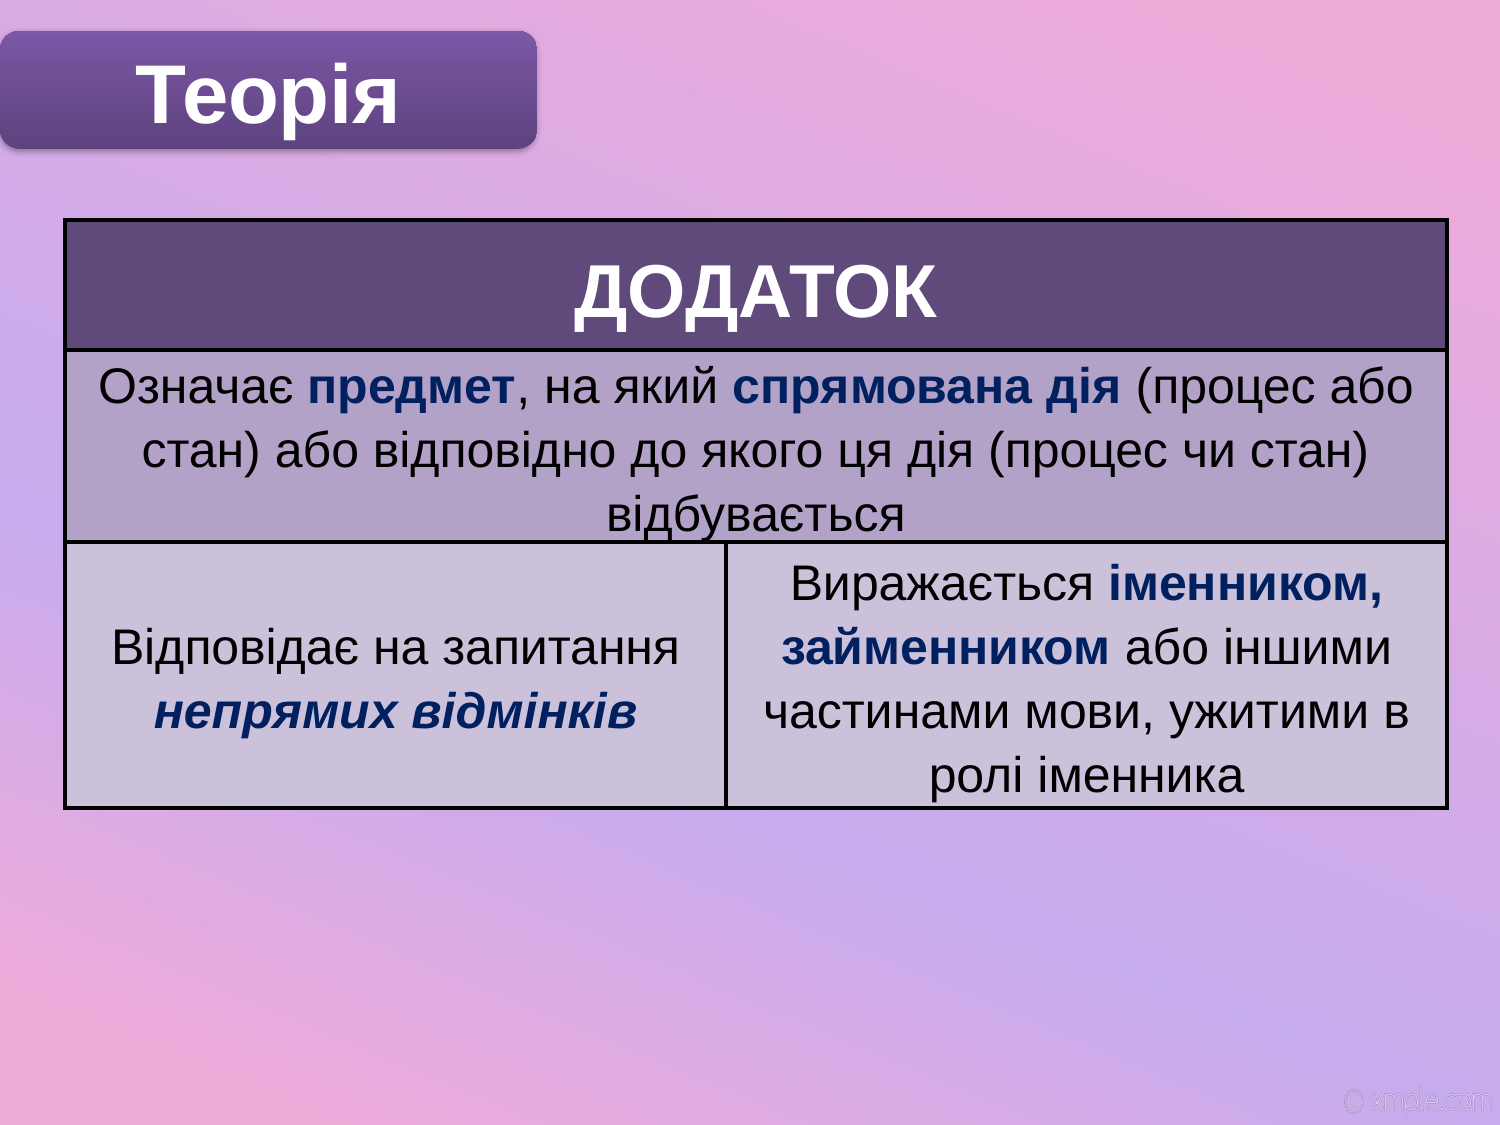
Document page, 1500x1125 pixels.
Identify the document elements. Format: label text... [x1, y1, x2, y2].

picture [0, 0, 1500, 1125]
table_cell Виражається іменником, займенником або іншими частинами мови, ужитими в ролі іменника [728, 544, 1445, 806]
table_cell Відповідає на запитання непрямих відмінків [67, 544, 724, 806]
table_header ДОДАТОК [67, 222, 1445, 348]
text_box Теорія [0, 30, 538, 149]
table_cell Означає предмет, на який спрямована дія (процес або стан) або відповідно до якого ця дія (процес чи стан) відбувається [67, 352, 1445, 540]
